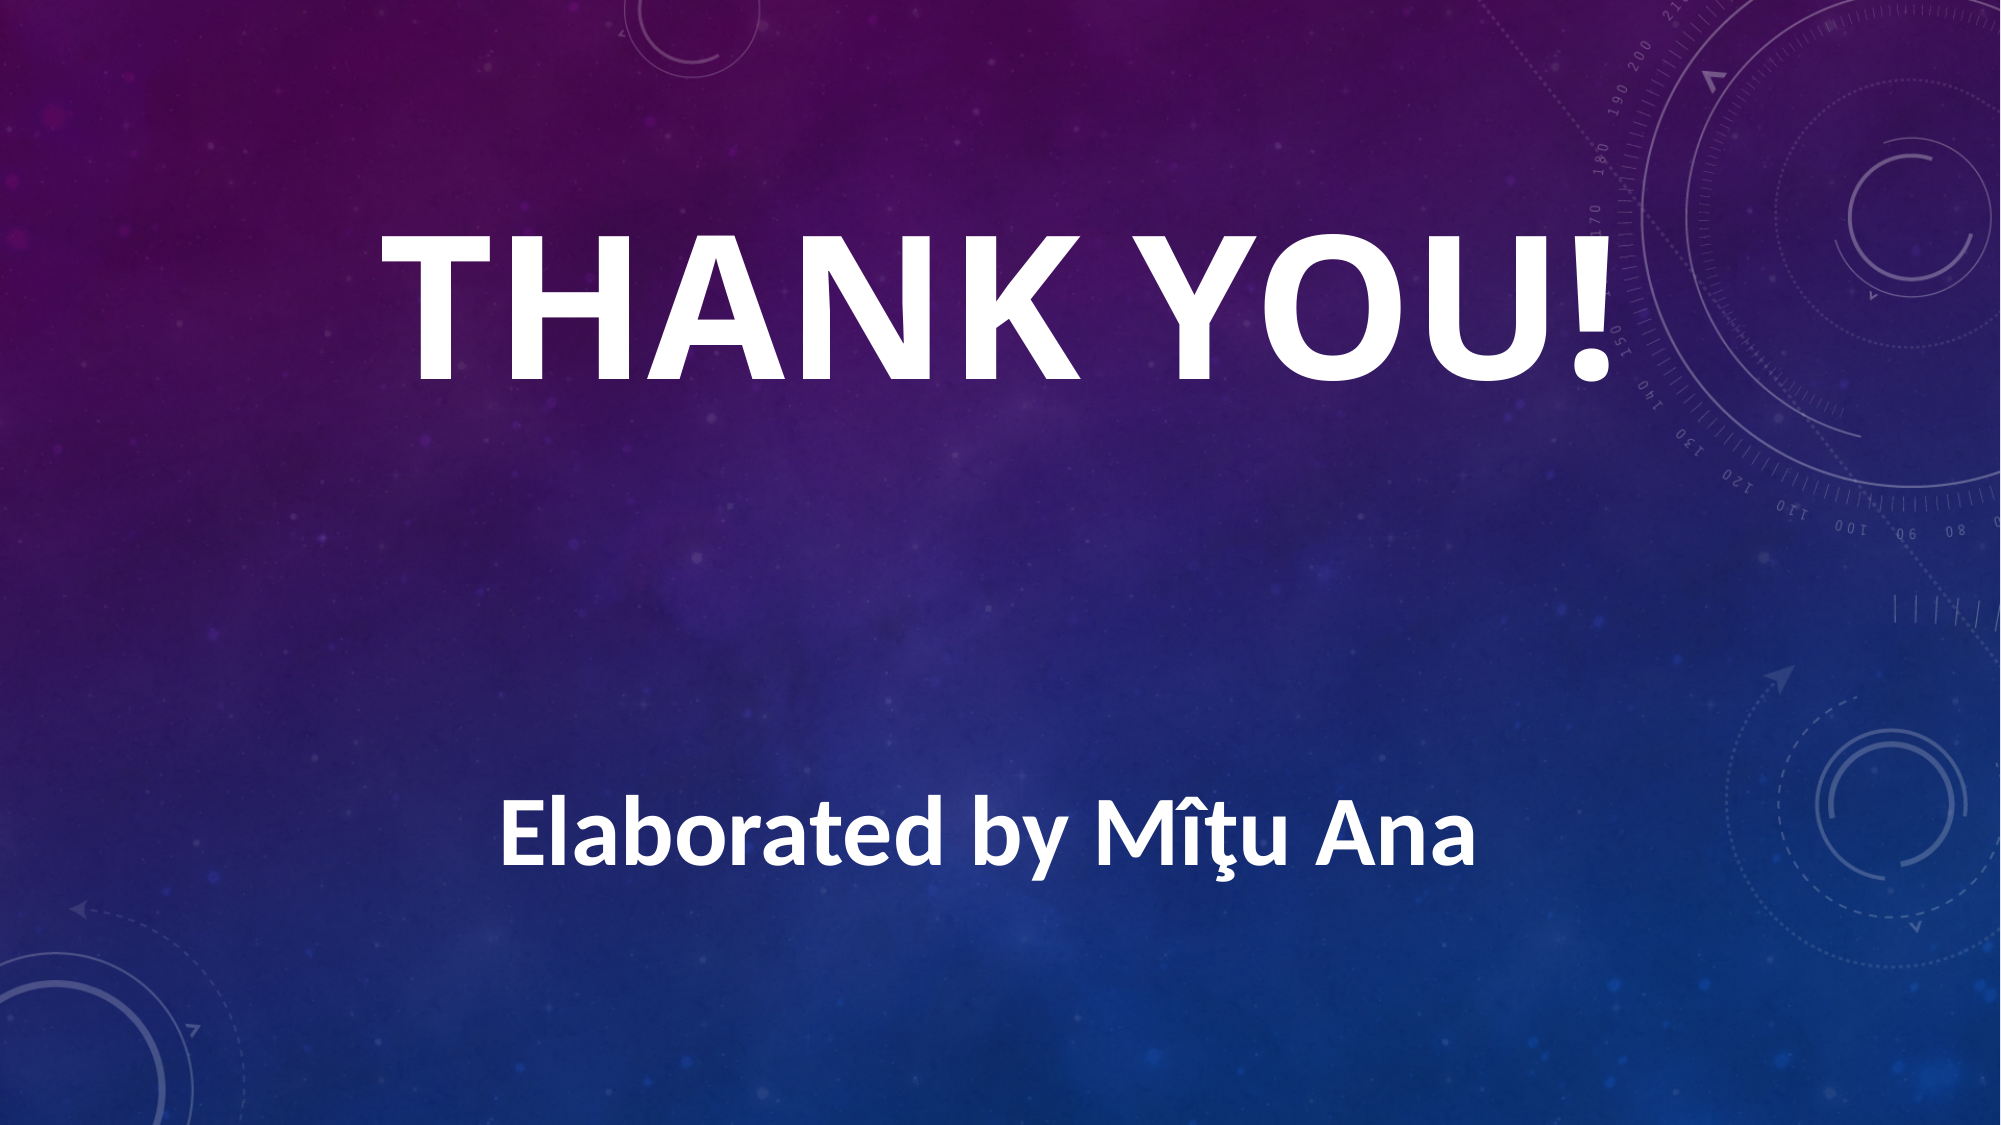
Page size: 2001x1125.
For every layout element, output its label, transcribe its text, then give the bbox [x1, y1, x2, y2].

list Elaborated by Mîţu Ana [0, 526, 2000, 1125]
title Thank you! [0, 0, 2000, 526]
